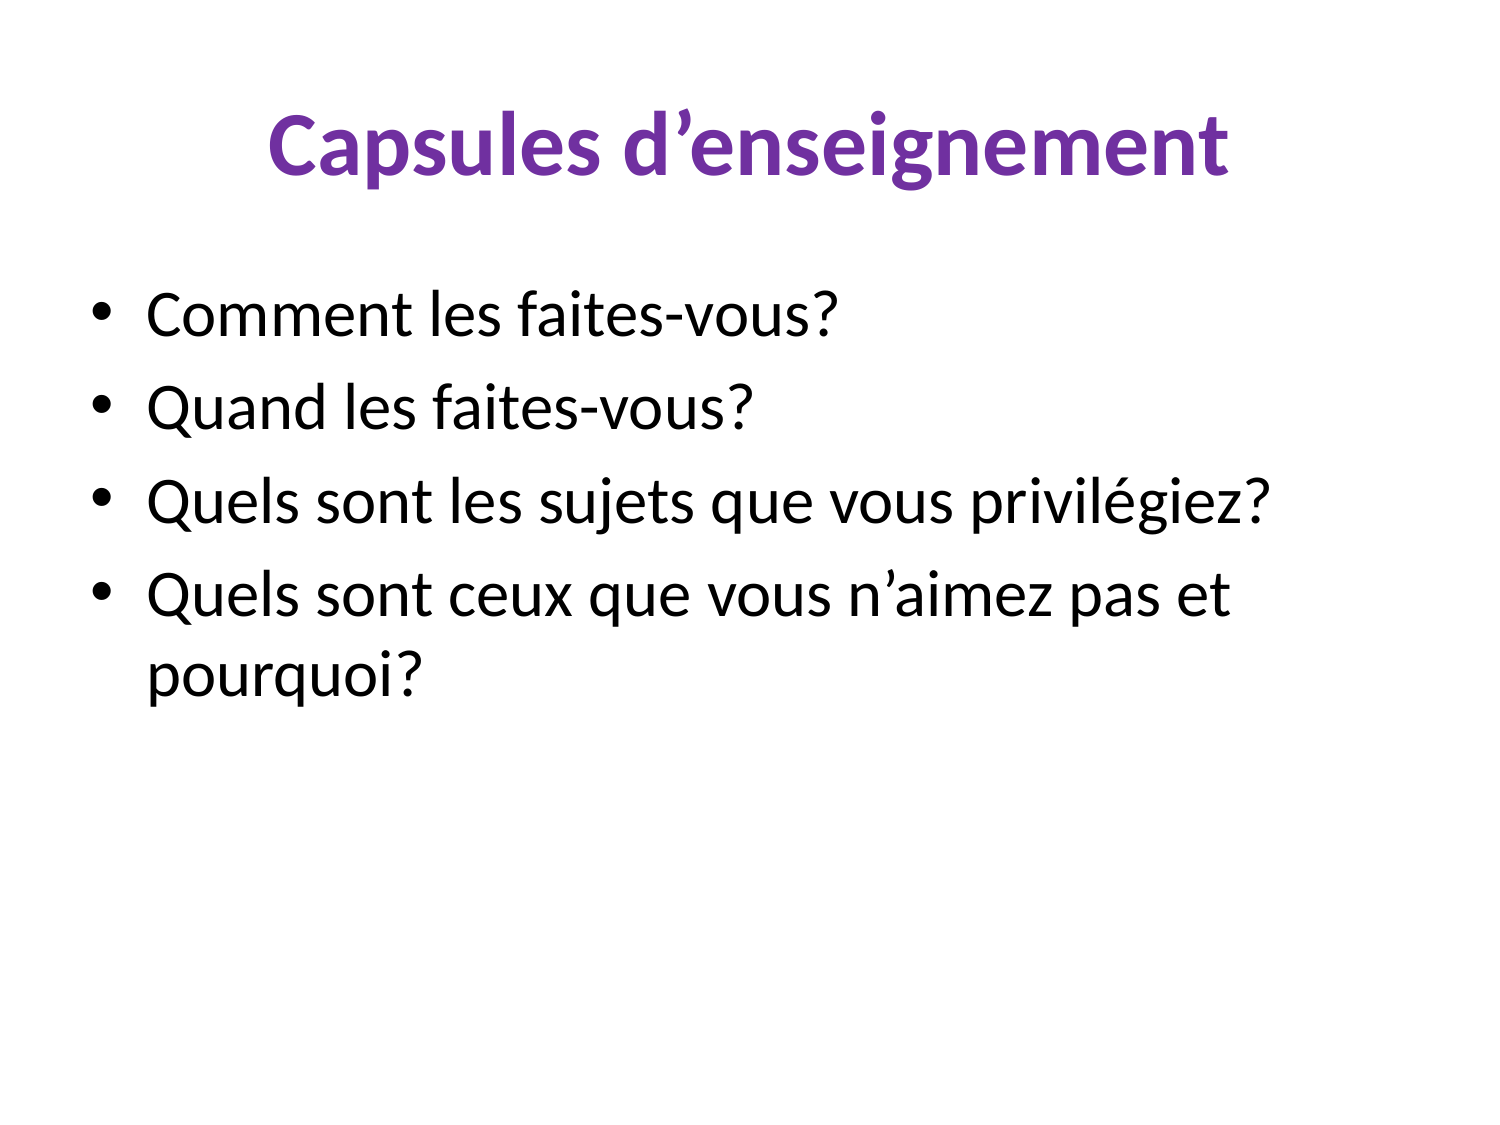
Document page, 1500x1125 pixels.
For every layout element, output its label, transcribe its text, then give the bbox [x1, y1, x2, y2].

title Capsules d’enseignement [75, 45, 1425, 233]
list Comment les faites-vous? Quand les faites-vous? Quels sont les sujets que vous privilégiez? Quels sont ceux que vous n’aimez pas et pourquoi? [75, 262, 1425, 1005]
